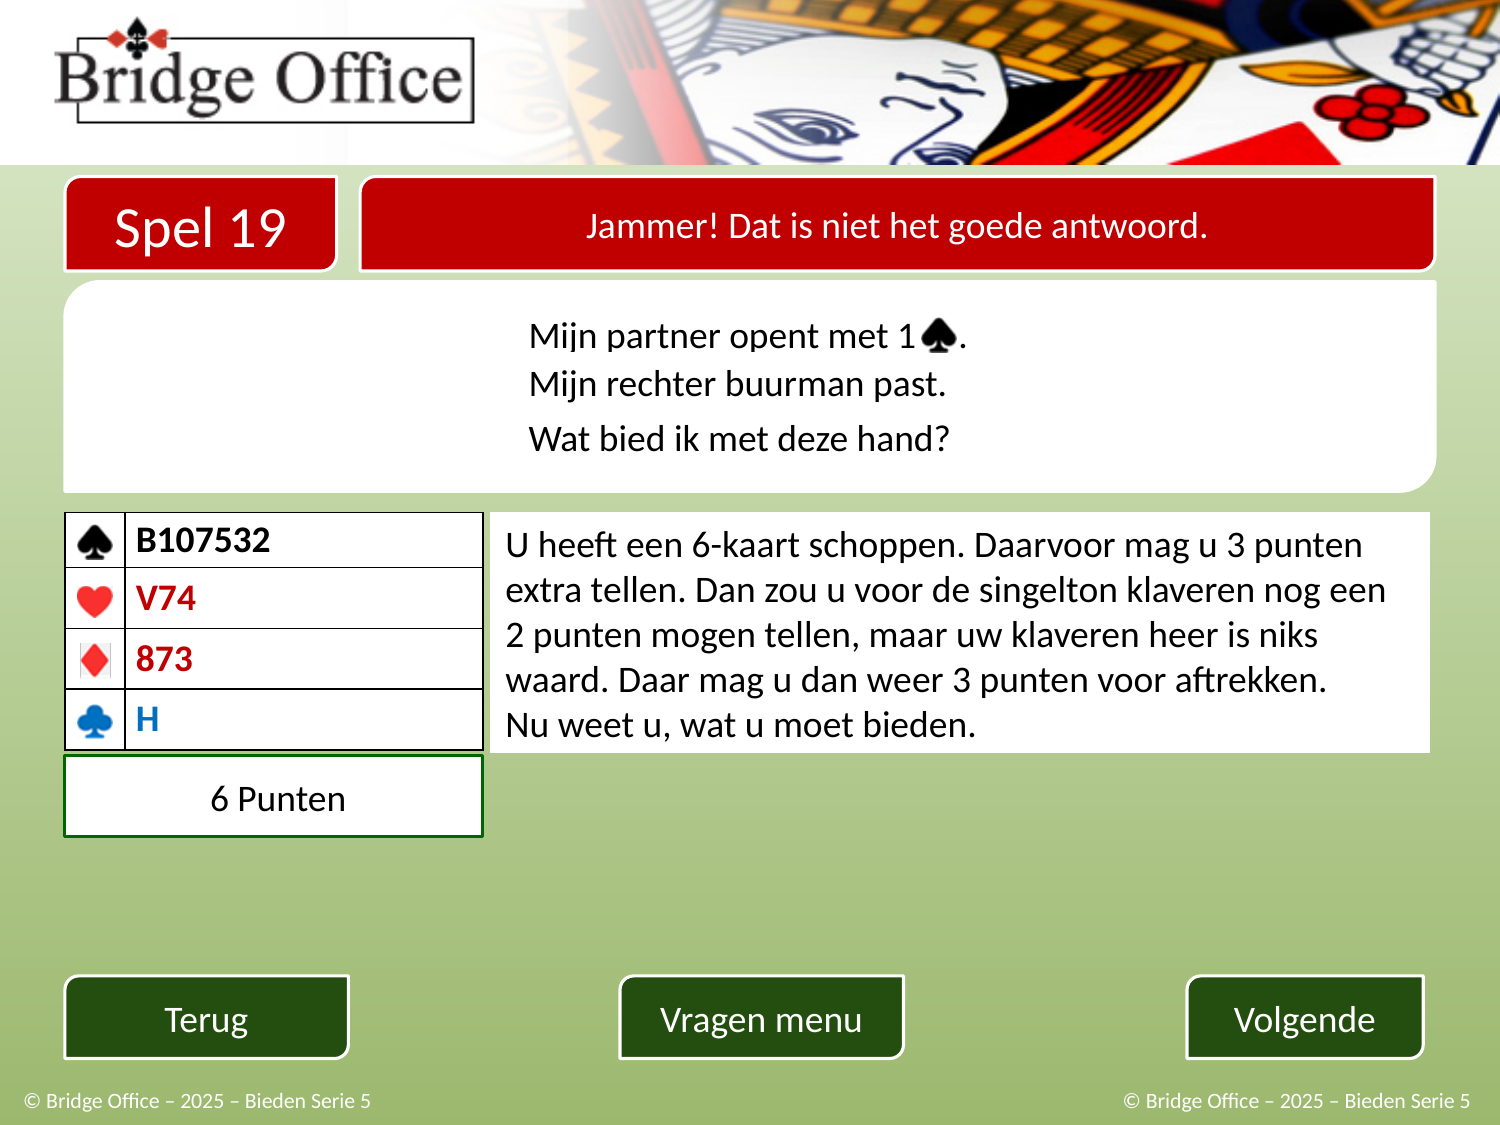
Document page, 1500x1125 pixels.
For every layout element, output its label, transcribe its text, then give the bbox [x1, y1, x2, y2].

table_cell V74 [126, 568, 482, 628]
table_cell 873 [126, 629, 482, 688]
table_cell [66, 690, 124, 749]
text_box Terug [63, 974, 350, 1061]
table_cell H [126, 690, 482, 749]
text_box 6 Punten [63, 754, 484, 838]
text_box Vragen menu [618, 974, 906, 1061]
text_box © Bridge Office – 2025 – Bieden Serie 5 [1107, 1079, 1500, 1121]
text_box Wat bied ik met deze hand? [513, 406, 987, 467]
picture [77, 524, 113, 561]
picture [0, 0, 1500, 166]
table_header B107532 [126, 513, 482, 567]
table_cell [66, 568, 124, 628]
text_box U heeft een 6-kaart schoppen. Daarvoor mag u 3 punten extra tellen. Dan zou u voor de singelton klaveren nog een 2 punten mogen tellen, maar uw klaveren heer is niks waard. Daar mag u dan weer 3 punten voor aftrekken. Nu weet u, wat u moet bieden. [490, 512, 1430, 753]
picture [920, 316, 957, 353]
text_box Mijn rechter buurman past. [513, 352, 987, 406]
table_cell [66, 629, 124, 688]
text_box Jammer! Dat is niet het goede antwoord. [358, 178, 1437, 273]
text_box © Bridge Office – 2025 – Bieden Serie 5 [8, 1079, 393, 1121]
table_header [66, 513, 124, 567]
text_box Volgende [1185, 974, 1425, 1061]
picture [77, 585, 113, 618]
picture [77, 703, 113, 740]
text_box Spel 19 [63, 178, 339, 273]
text_box [63, 280, 1437, 493]
text_box Mijn partner opent met 1 . [513, 303, 1022, 364]
picture [77, 643, 113, 679]
